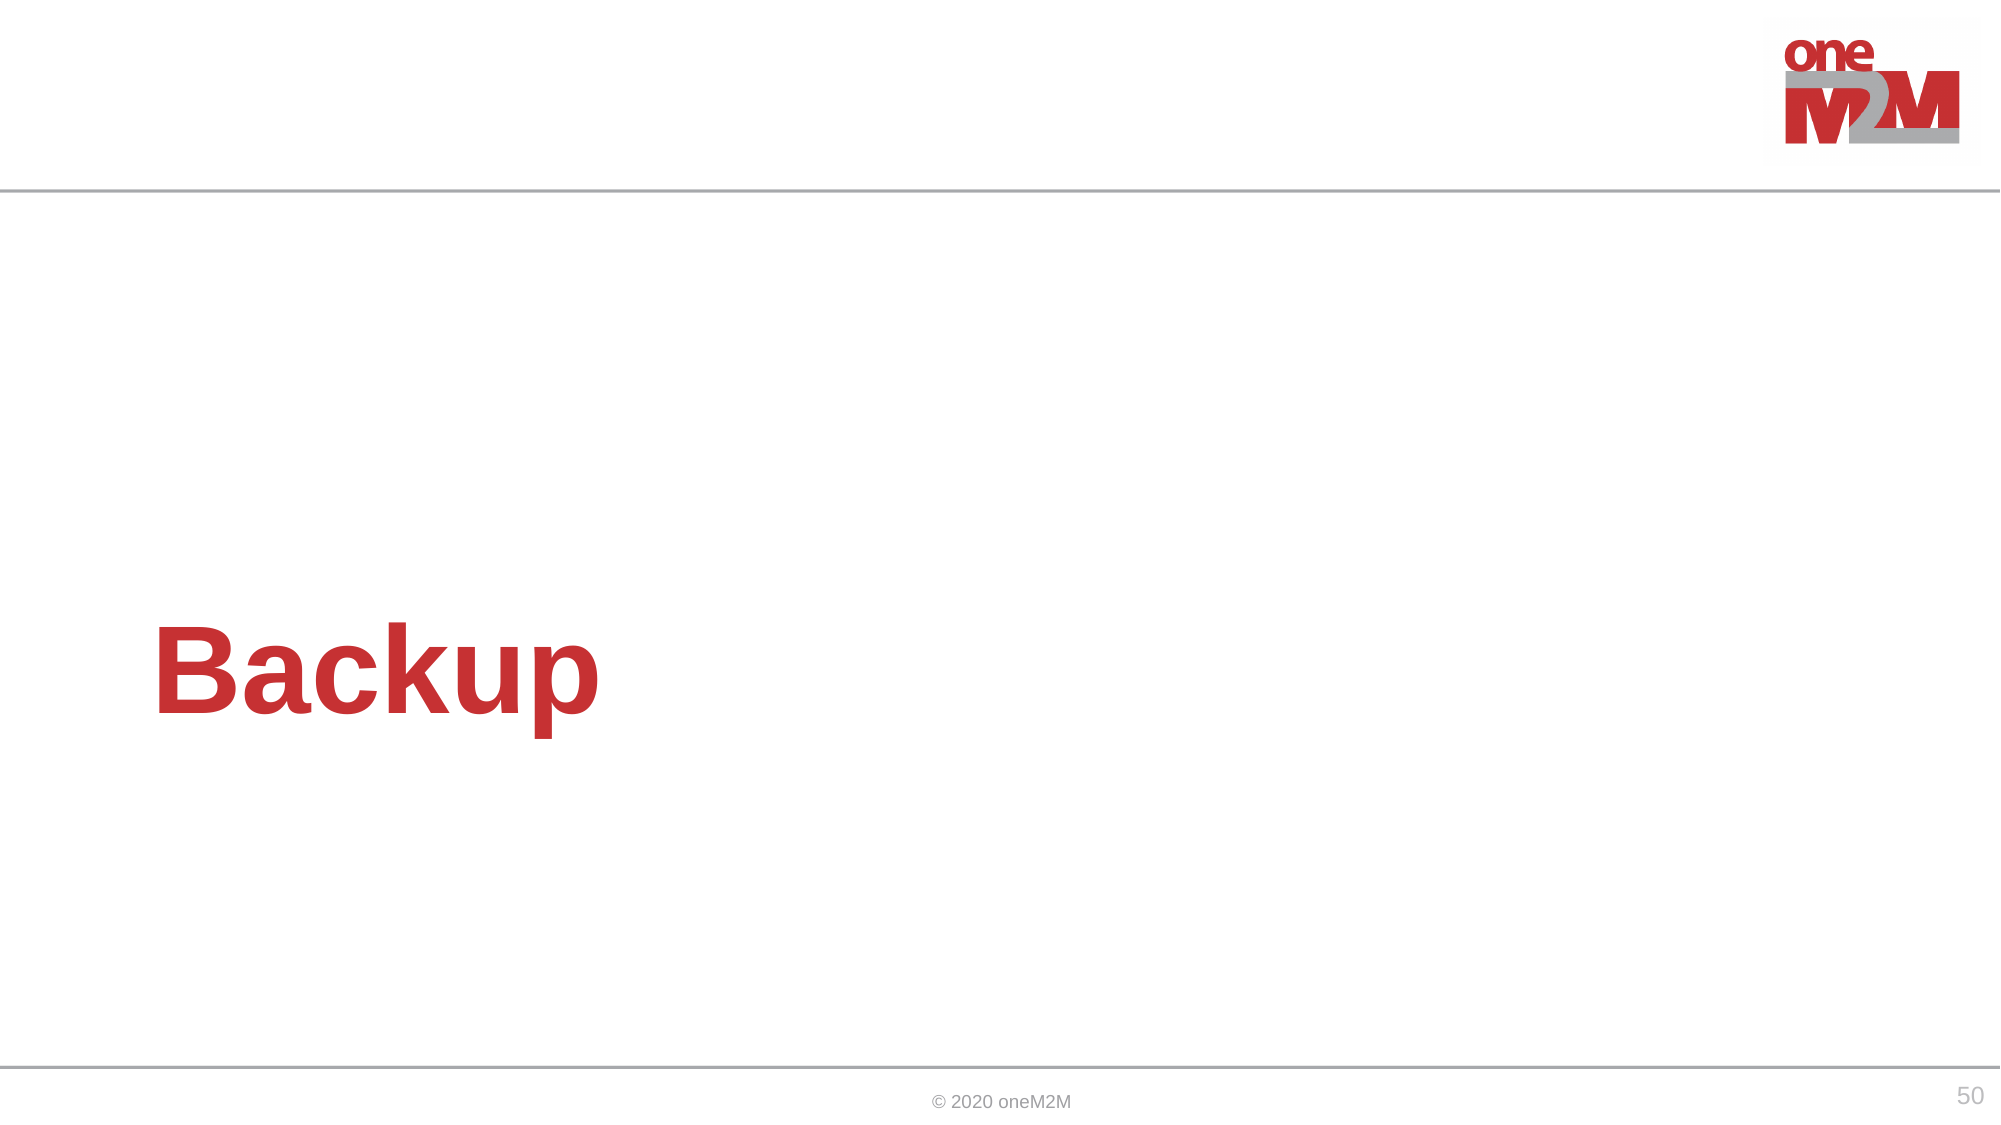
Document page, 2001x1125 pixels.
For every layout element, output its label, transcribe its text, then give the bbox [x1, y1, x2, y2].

slide_number 50 [1918, 1065, 2000, 1125]
picture [1763, 17, 1981, 166]
title Backup [136, 280, 1862, 749]
